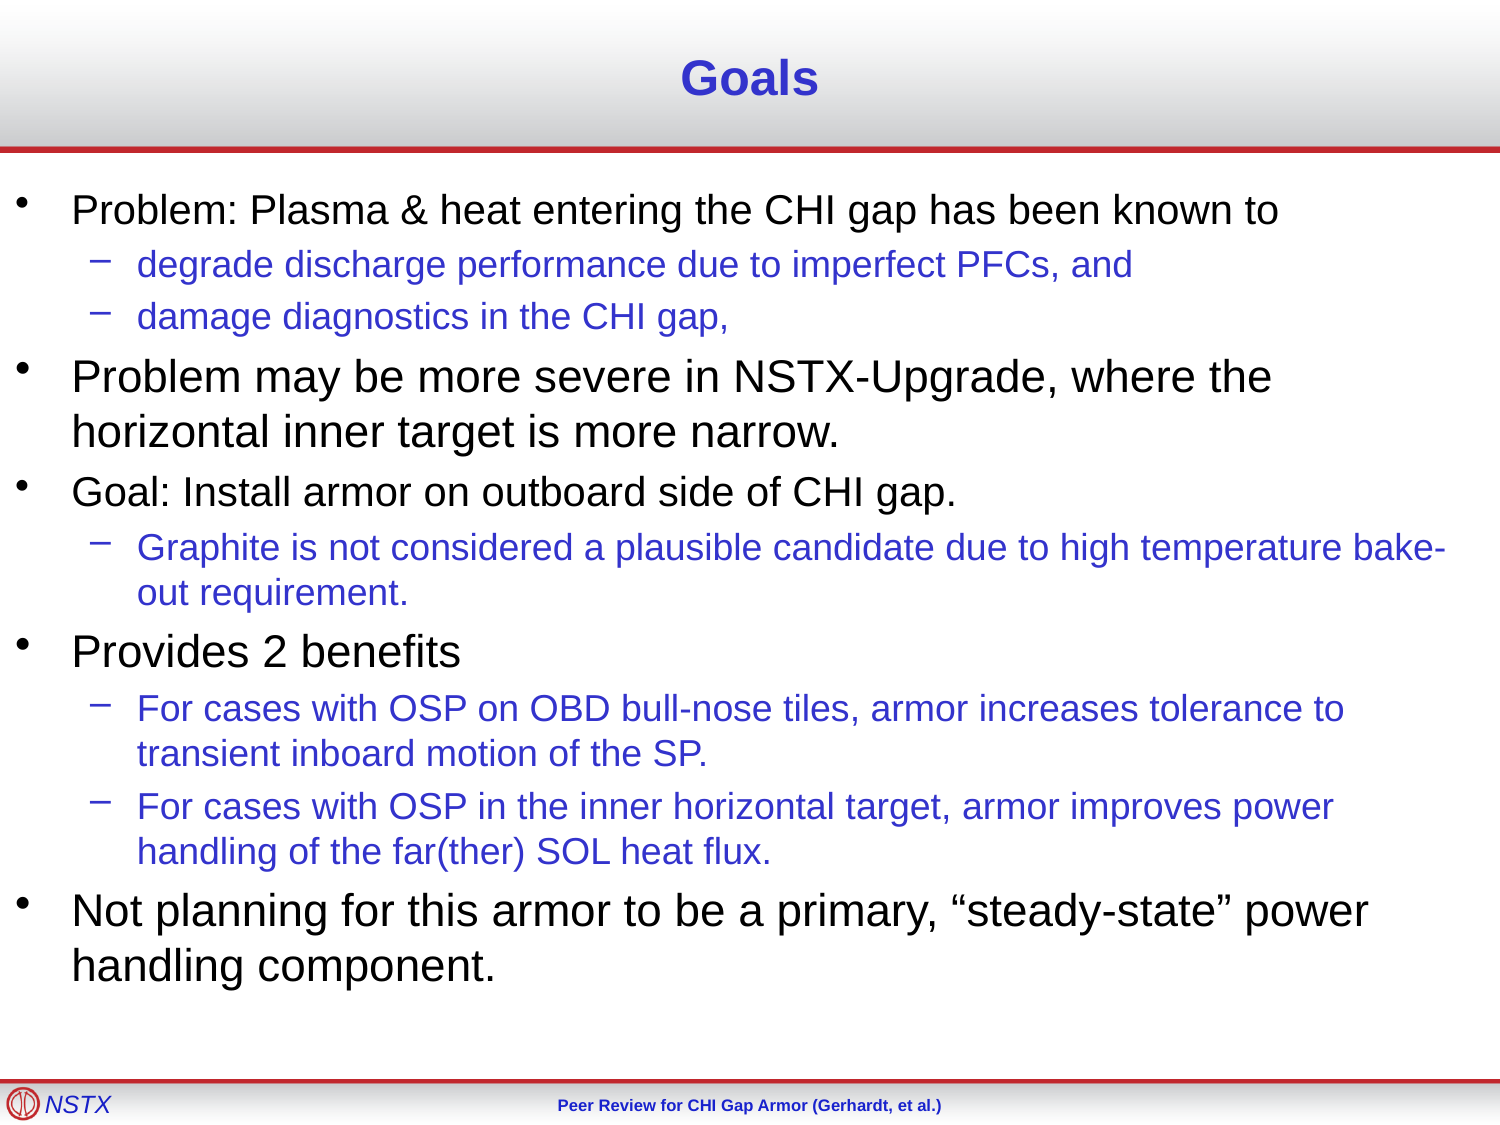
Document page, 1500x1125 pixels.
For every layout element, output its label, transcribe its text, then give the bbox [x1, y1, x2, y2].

picture [0, 1079, 1500, 1125]
title Goals [0, 0, 1500, 151]
list Problem: Plasma & heat entering the CHI gap has been known to degrade discharge performance due to imperfect PFCs, and damage diagnostics in the CHI gap, Problem may be more severe in NSTX-Upgrade, where the horizontal inner target is more narrow. Goal: Install armor on outboard side of CHI gap. Graphite is not considered a plausible candidate due to high temperature bake-out requirement. Provides 2 benefits For cases with OSP on OBD bull-nose tiles, armor increases tolerance to transient inboard motion of the SP. For cases with OSP in the inner horizontal target, armor improves power handling of the far(ther) SOL heat flux. Not planning for this armor to be a primary, “steady-state” power handling component. [0, 174, 1500, 701]
